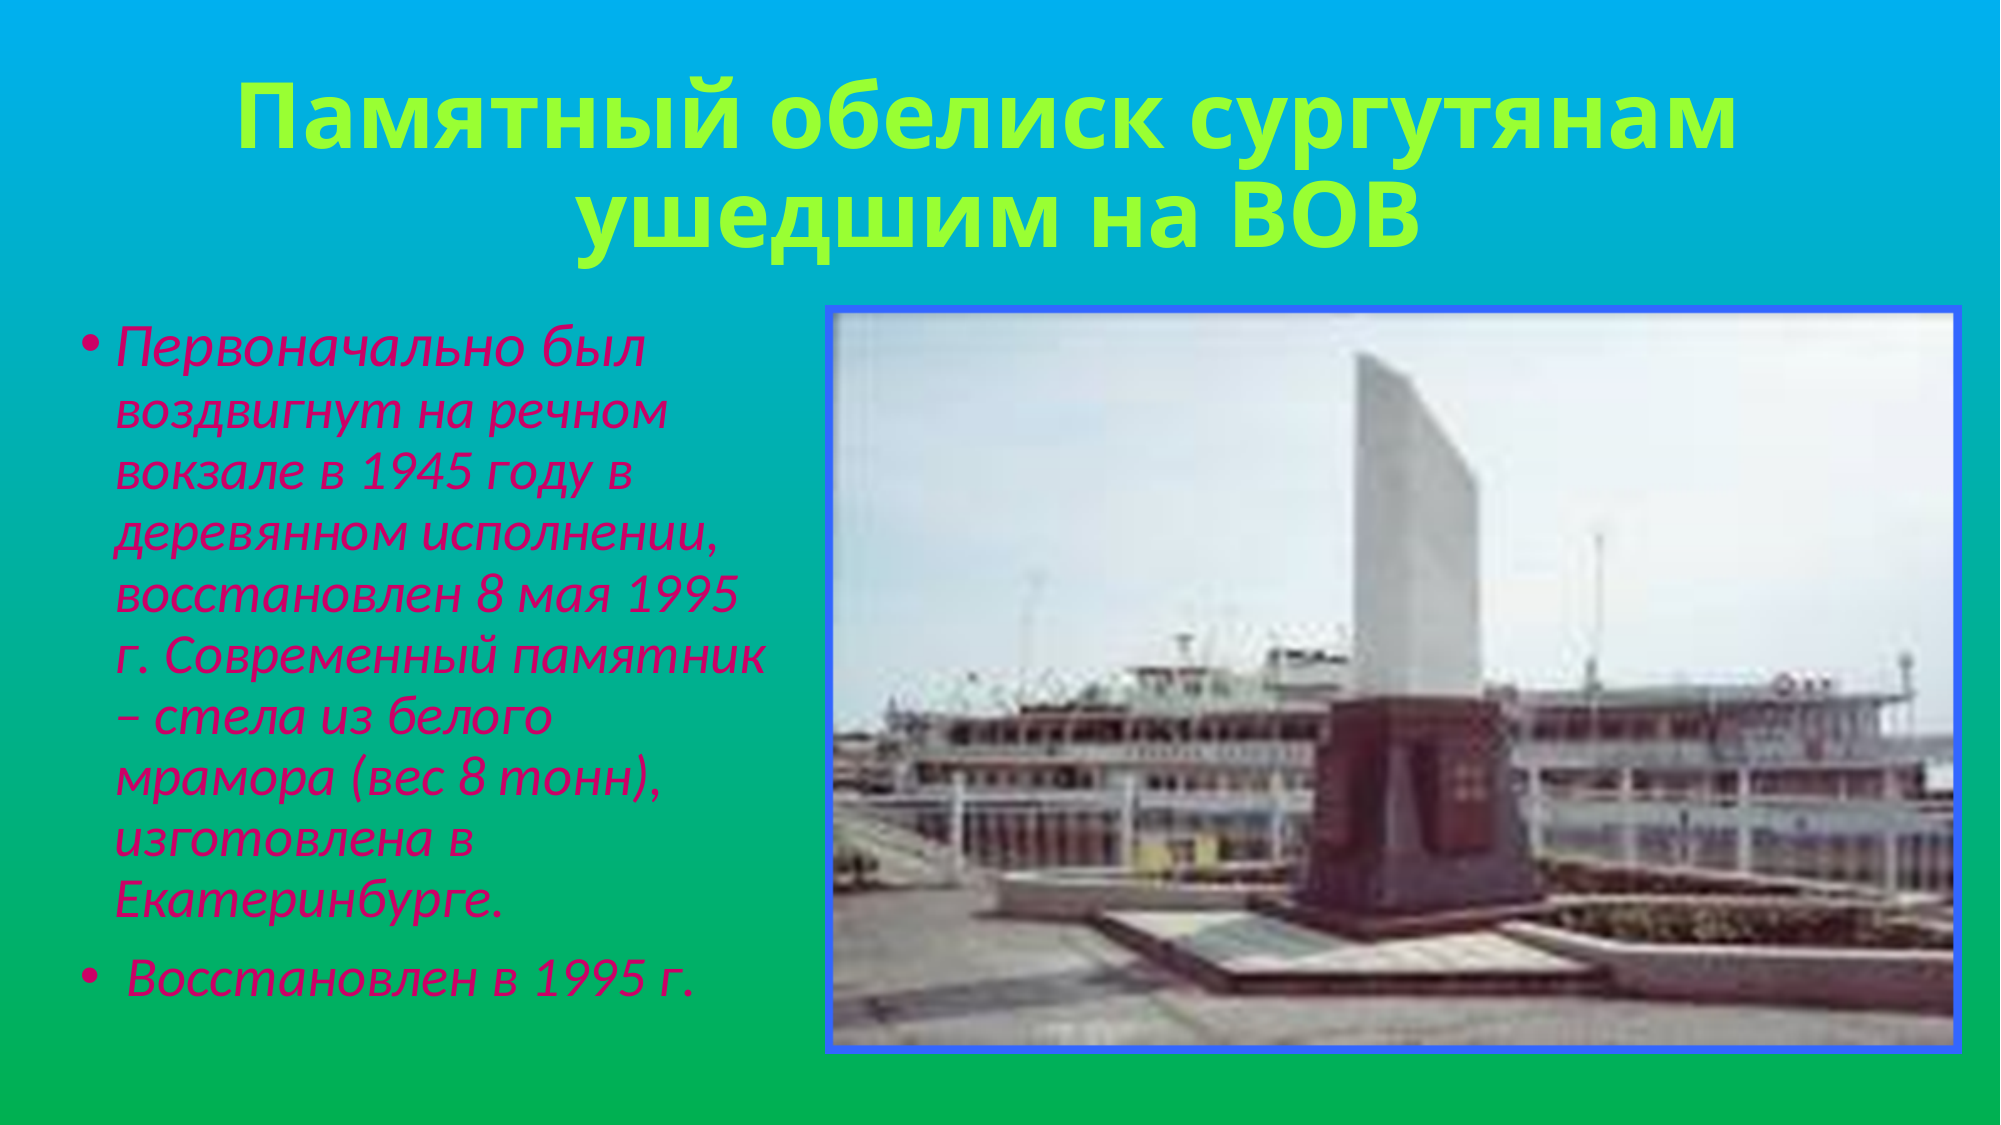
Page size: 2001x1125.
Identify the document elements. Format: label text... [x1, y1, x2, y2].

title Памятный обелиск сургутянам ушедшим на ВОВ [137, 59, 1863, 278]
picture [824, 305, 1962, 1055]
list Первоначально был воздвигнут на речном вокзале в 1945 году в деревянном исполнении, восстановлен 8 мая 1995 г. Современный памятник – стела из белого мрамора (вес 8 тонн), изготовлена в Екатеринбурге. Восстановлен в 1995 г. [64, 305, 784, 1019]
